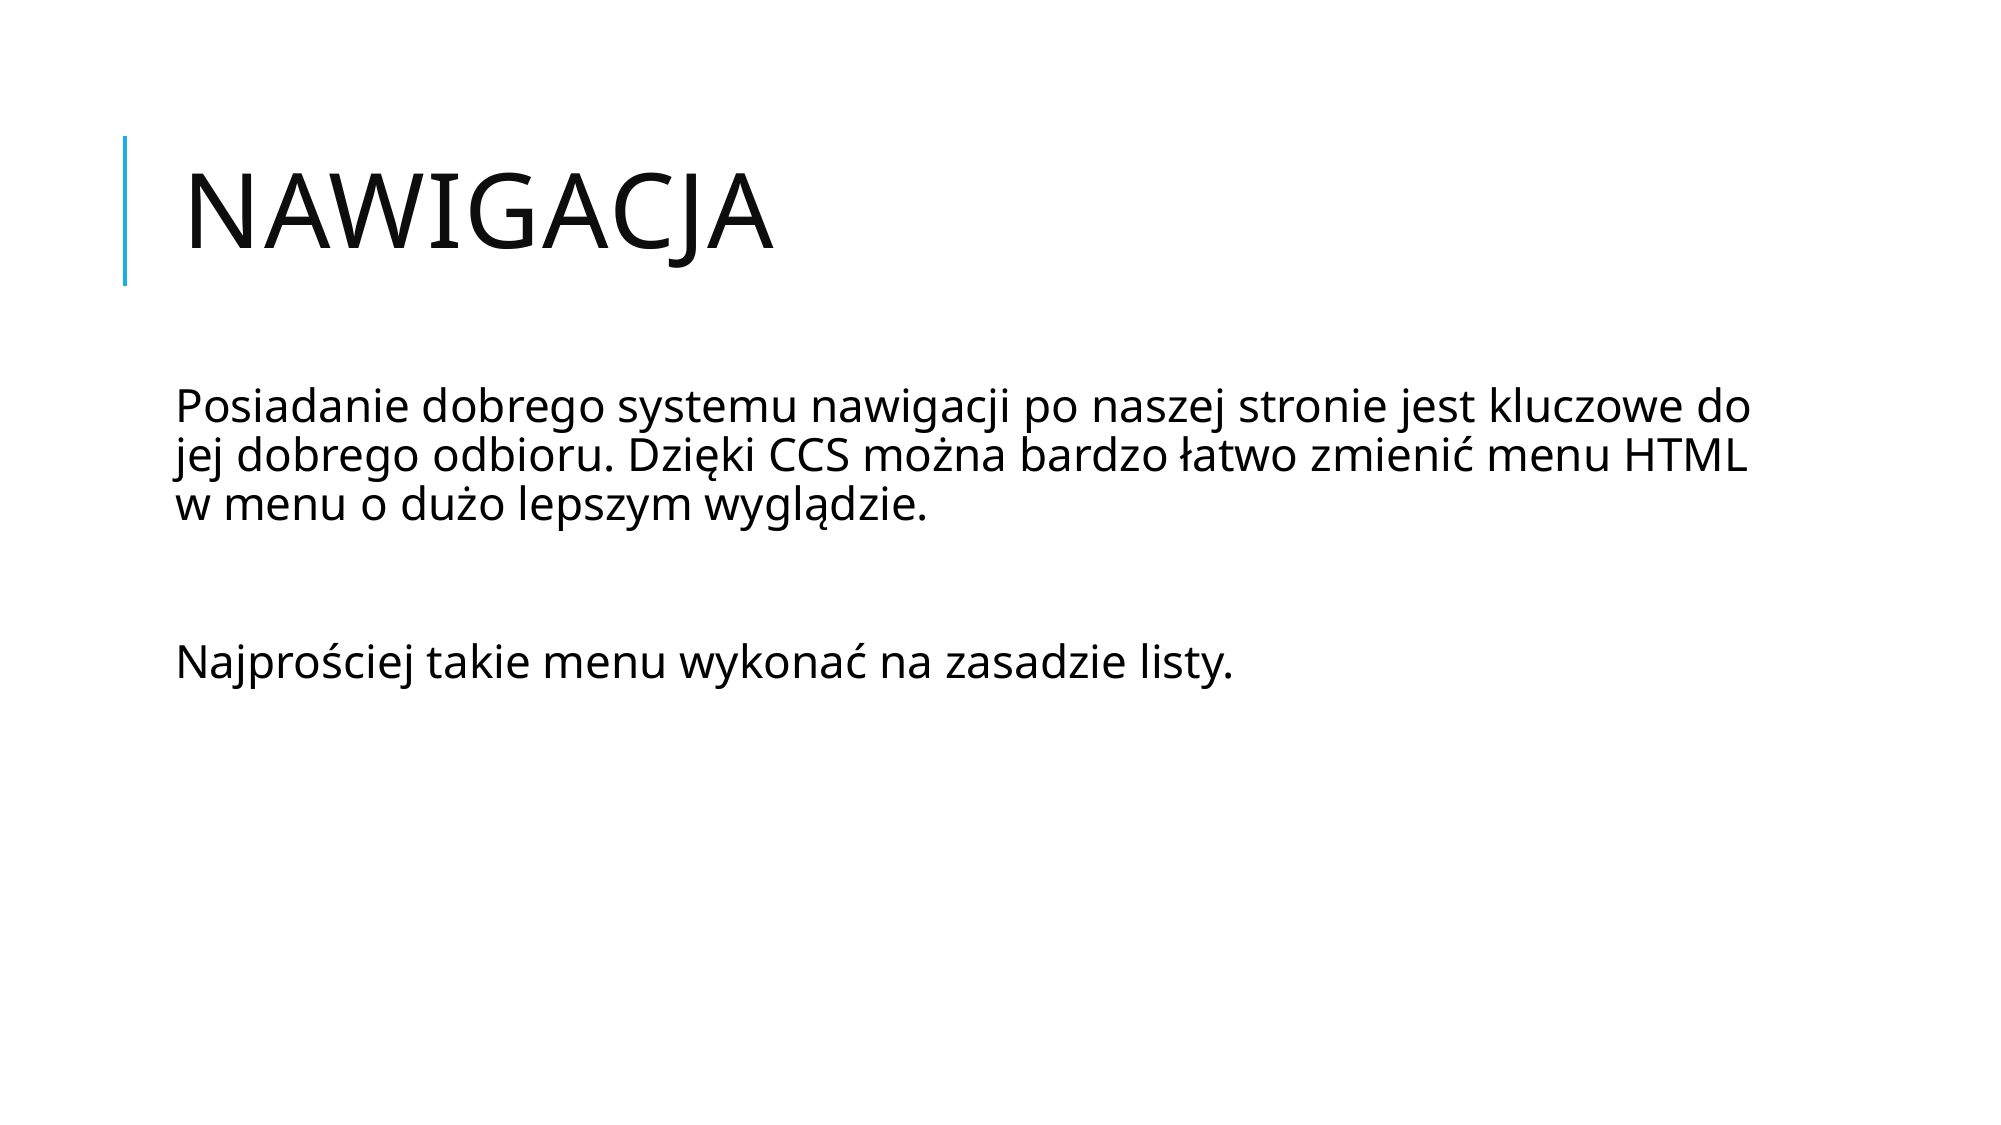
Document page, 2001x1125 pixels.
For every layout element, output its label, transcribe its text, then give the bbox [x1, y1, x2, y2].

list Posiadanie dobrego systemu nawigacji po naszej stronie jest kluczowe do jej dobrego odbioru. Dzięki CCS można bardzo łatwo zmienić menu HTML w menu o dużo lepszym wyglądzie. Najprościej takie menu wykonać na zasadzie listy. [168, 375, 1763, 1035]
title Nawigacja [168, 96, 1763, 342]
